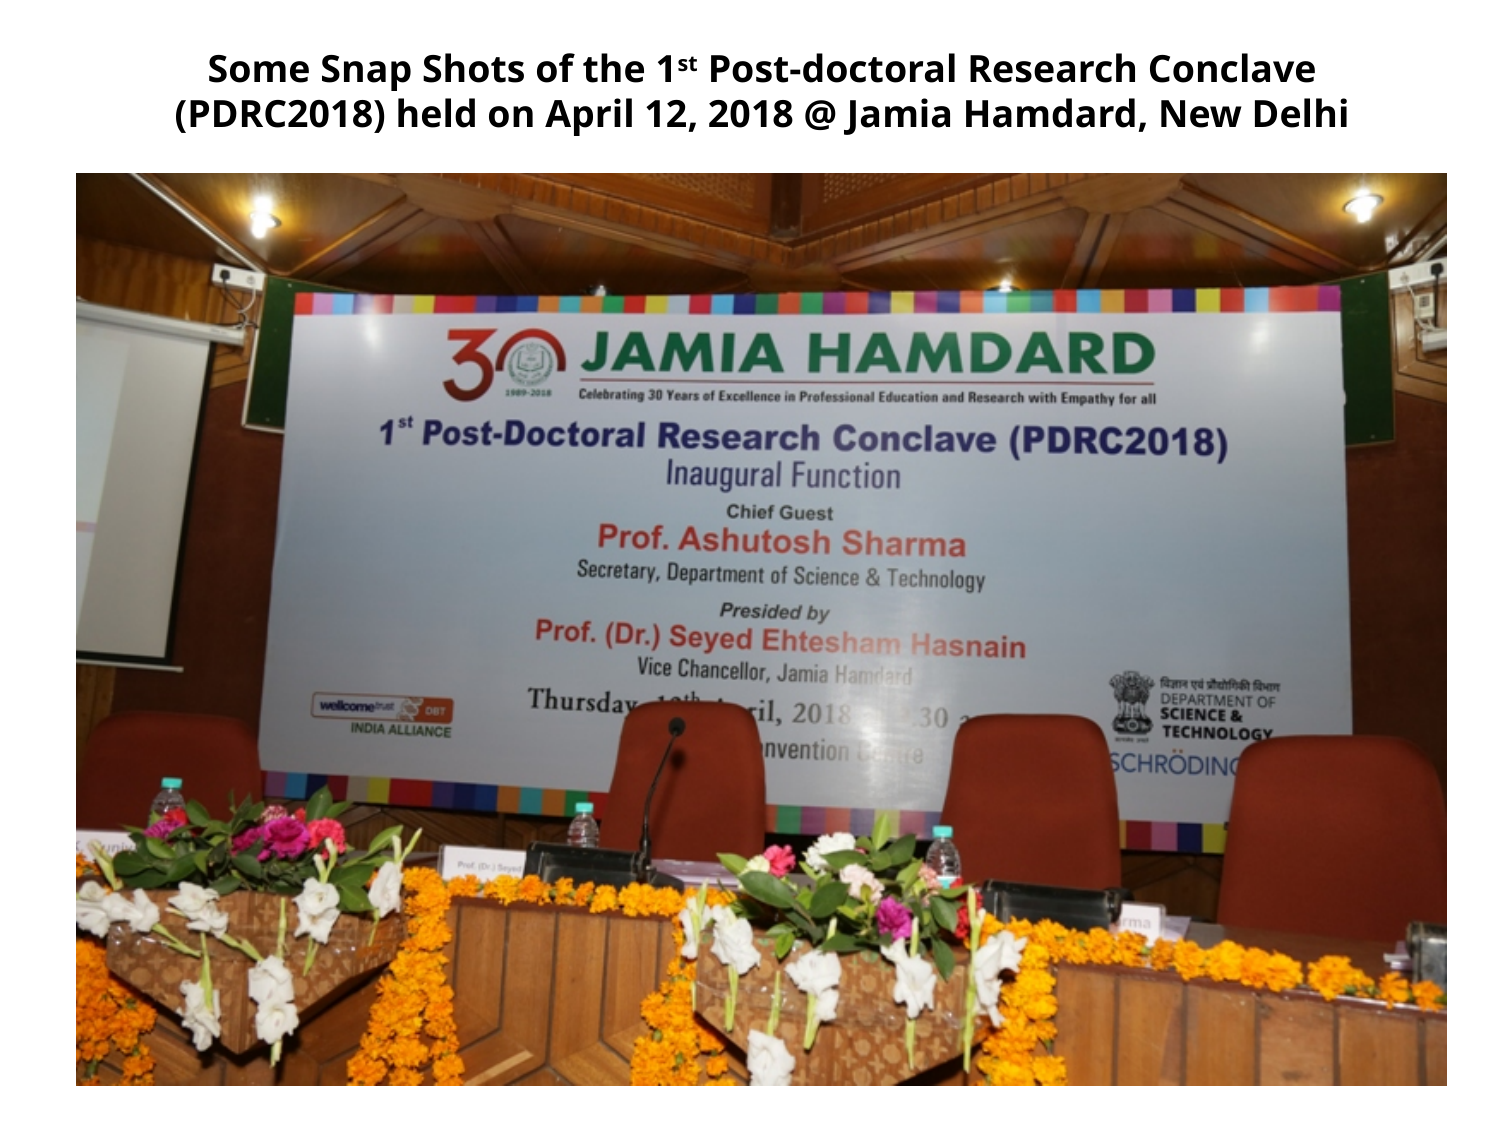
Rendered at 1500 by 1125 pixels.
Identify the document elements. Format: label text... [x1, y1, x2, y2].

picture [76, 173, 1447, 1087]
text_box Some Snap Shots of the 1st Post-doctoral Research Conclave (PDRC2018) held on April 12, 2018 @ Jamia Hamdard, New Delhi [99, 37, 1425, 143]
